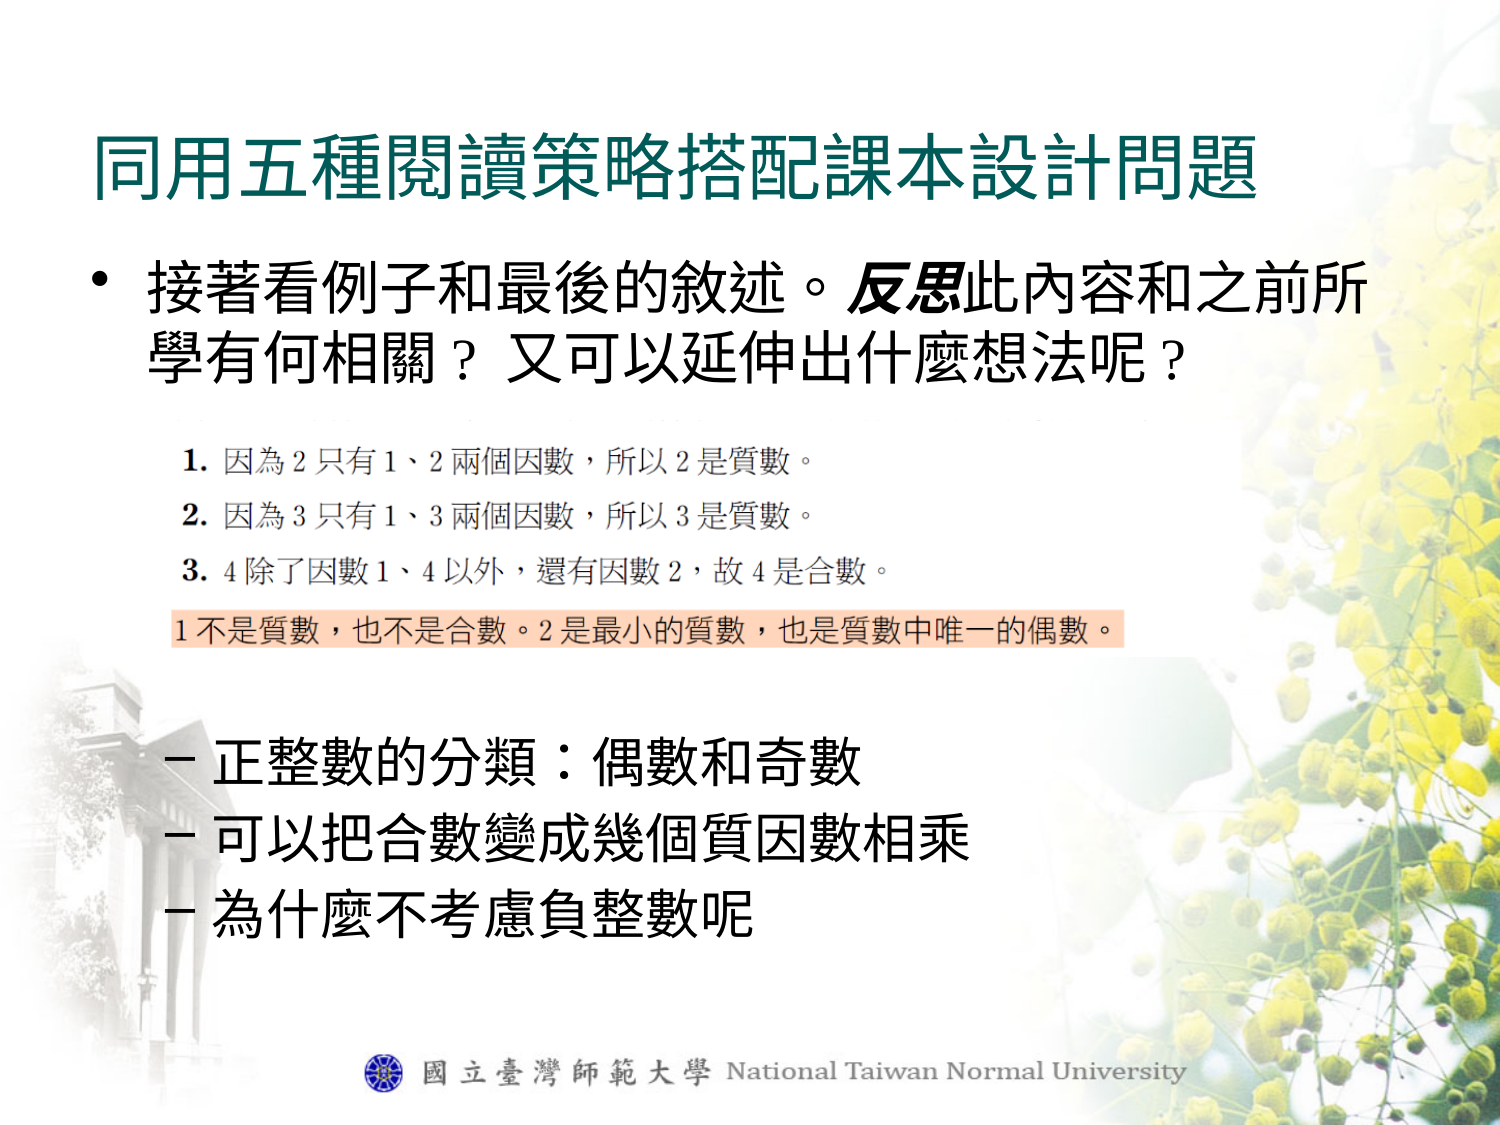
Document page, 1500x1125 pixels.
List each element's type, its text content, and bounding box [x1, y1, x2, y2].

list 接著看例子和最後的敘述。反思此內容和之前所學有何相關? 又可以延伸出什麼想法呢? 正整數的分類：偶數和奇數 可以把合數變成幾個質因數相乘 為什麼不考慮負整數呢 [75, 243, 1425, 1000]
title 同用五種閱讀策略搭配課本設計問題 [76, 113, 1427, 218]
picture [0, 0, 1500, 1125]
